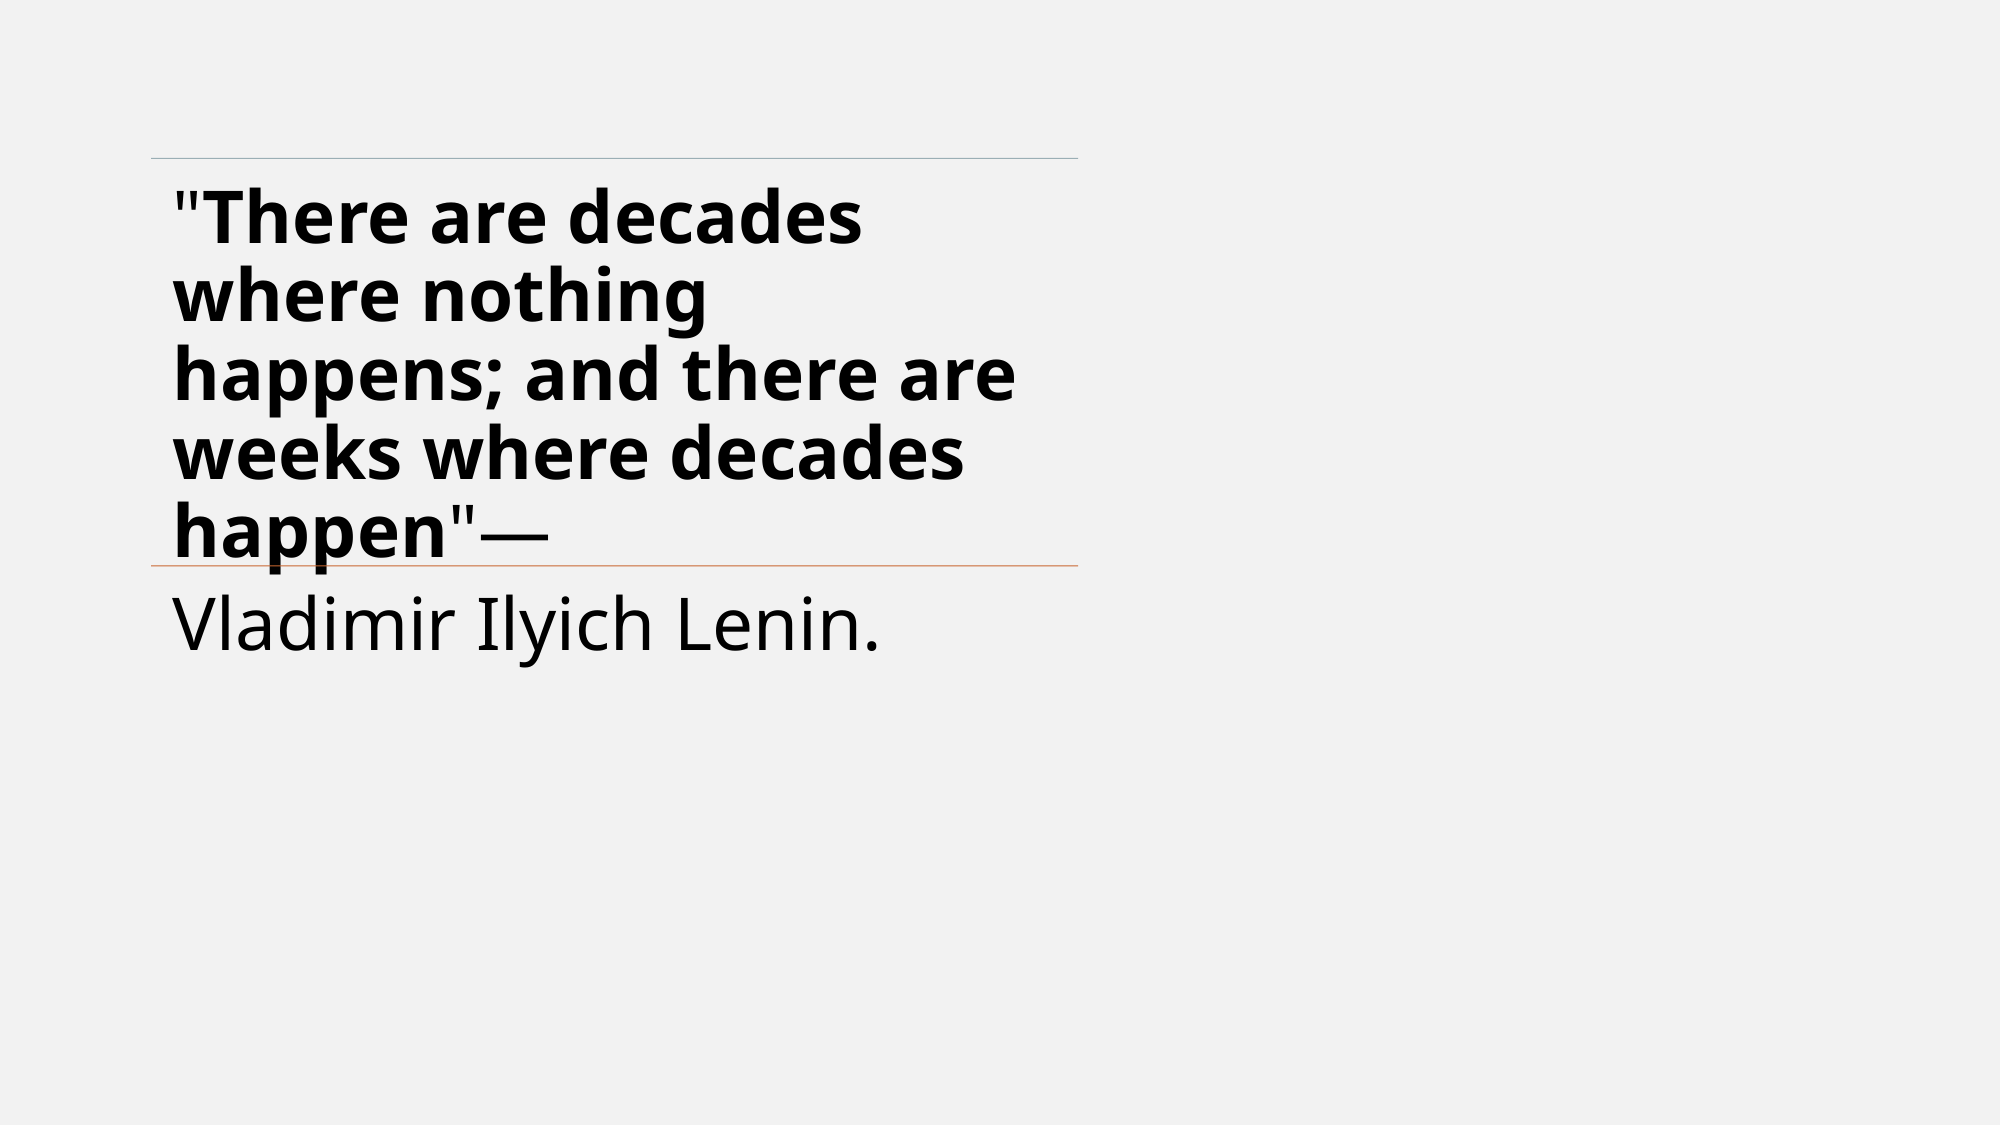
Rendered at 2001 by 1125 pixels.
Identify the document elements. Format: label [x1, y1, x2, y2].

list [151, 158, 1079, 974]
